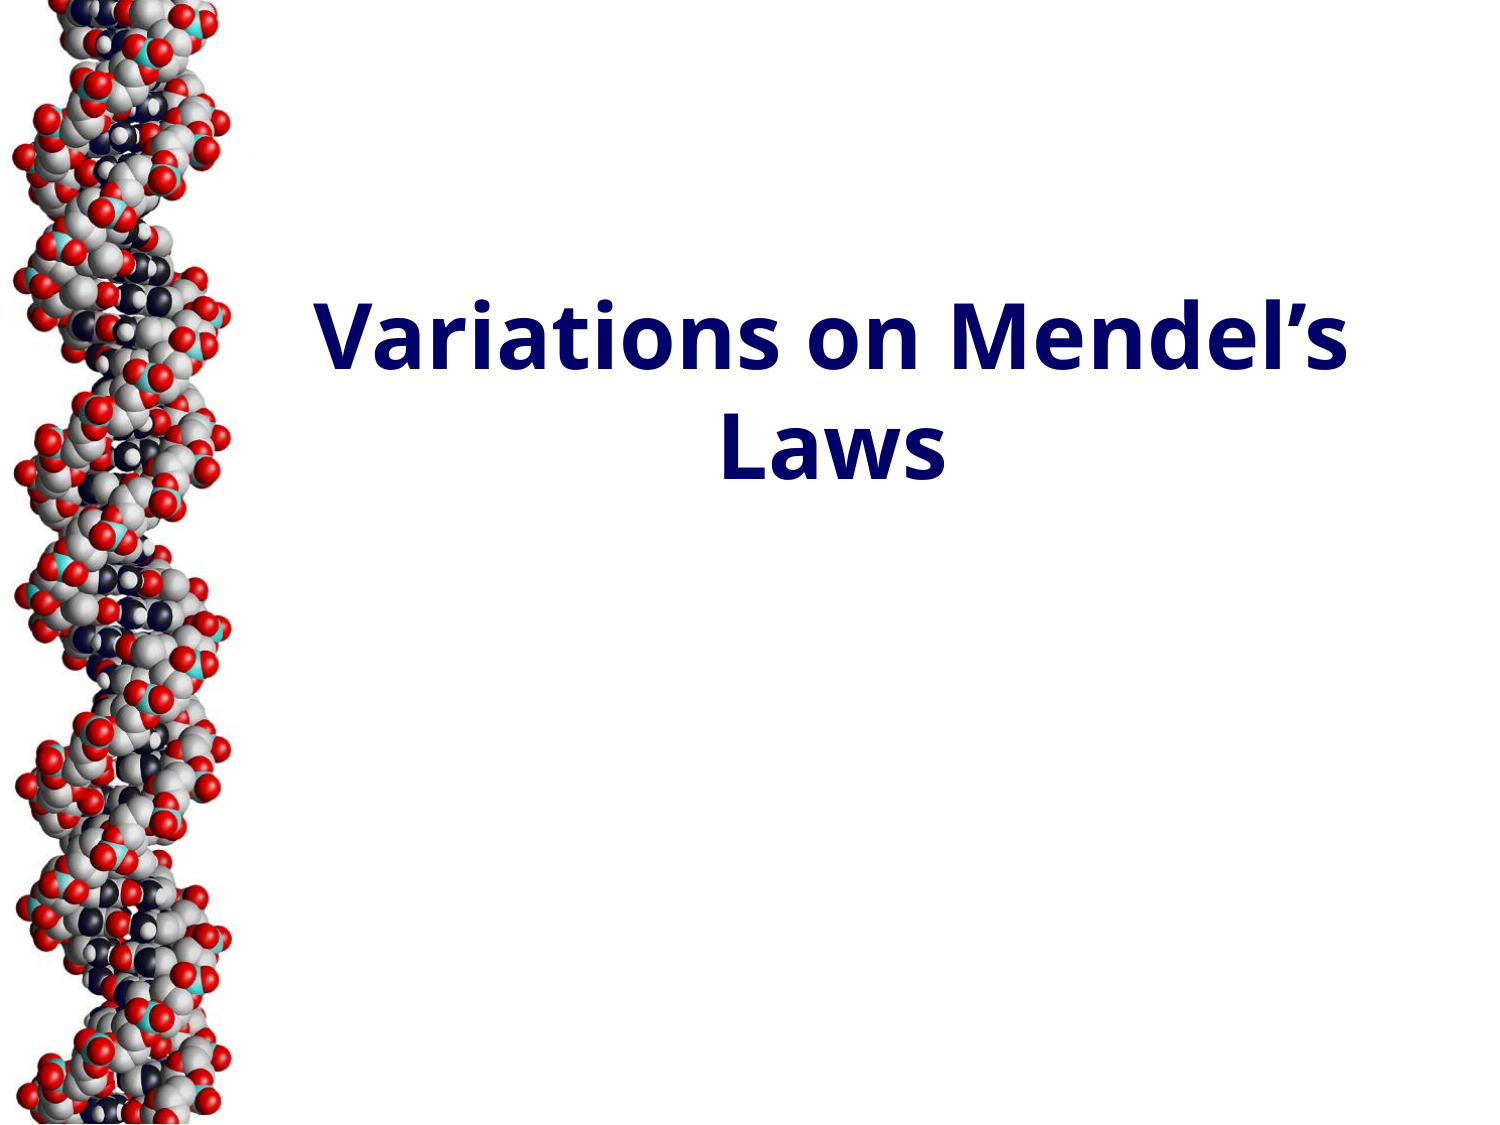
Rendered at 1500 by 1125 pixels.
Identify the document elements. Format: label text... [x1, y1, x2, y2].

picture [0, 0, 256, 1125]
title Variations on Mendel’s Laws [194, 266, 1471, 509]
